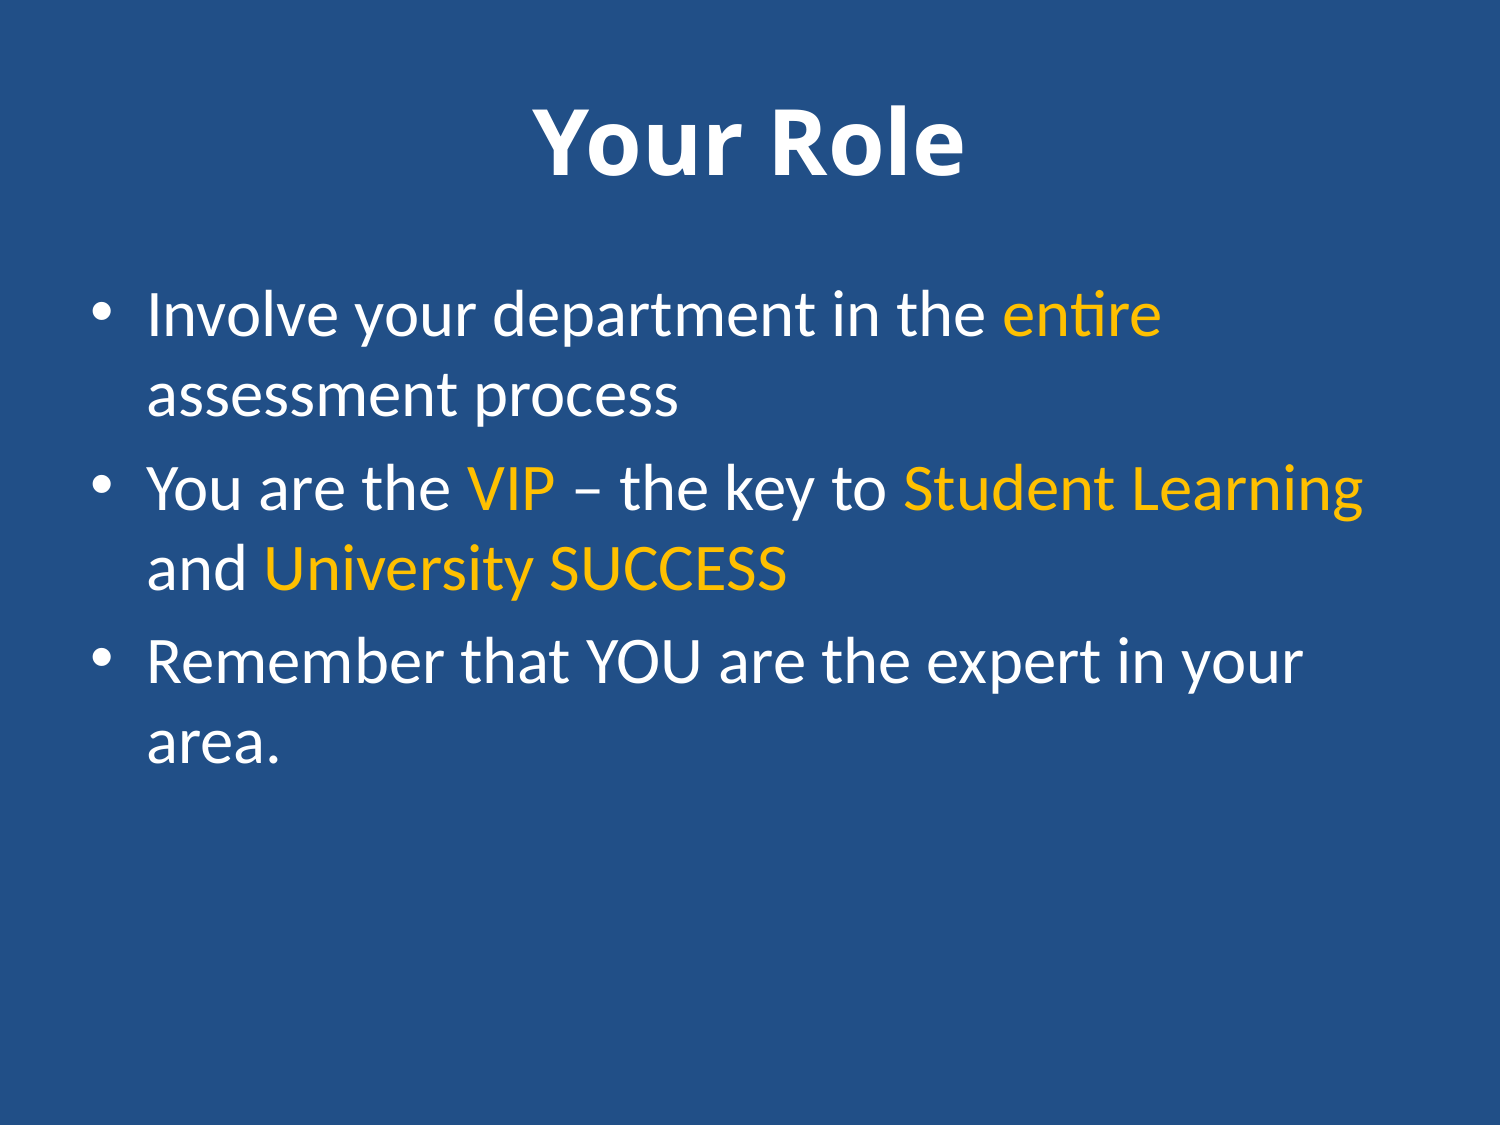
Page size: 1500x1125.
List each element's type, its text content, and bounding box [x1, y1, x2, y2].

title Your Role [75, 45, 1425, 233]
list Involve your department in the entire assessment process You are the VIP – the key to Student Learning and University SUCCESS Remember that YOU are the expert in your area. [75, 262, 1425, 1005]
